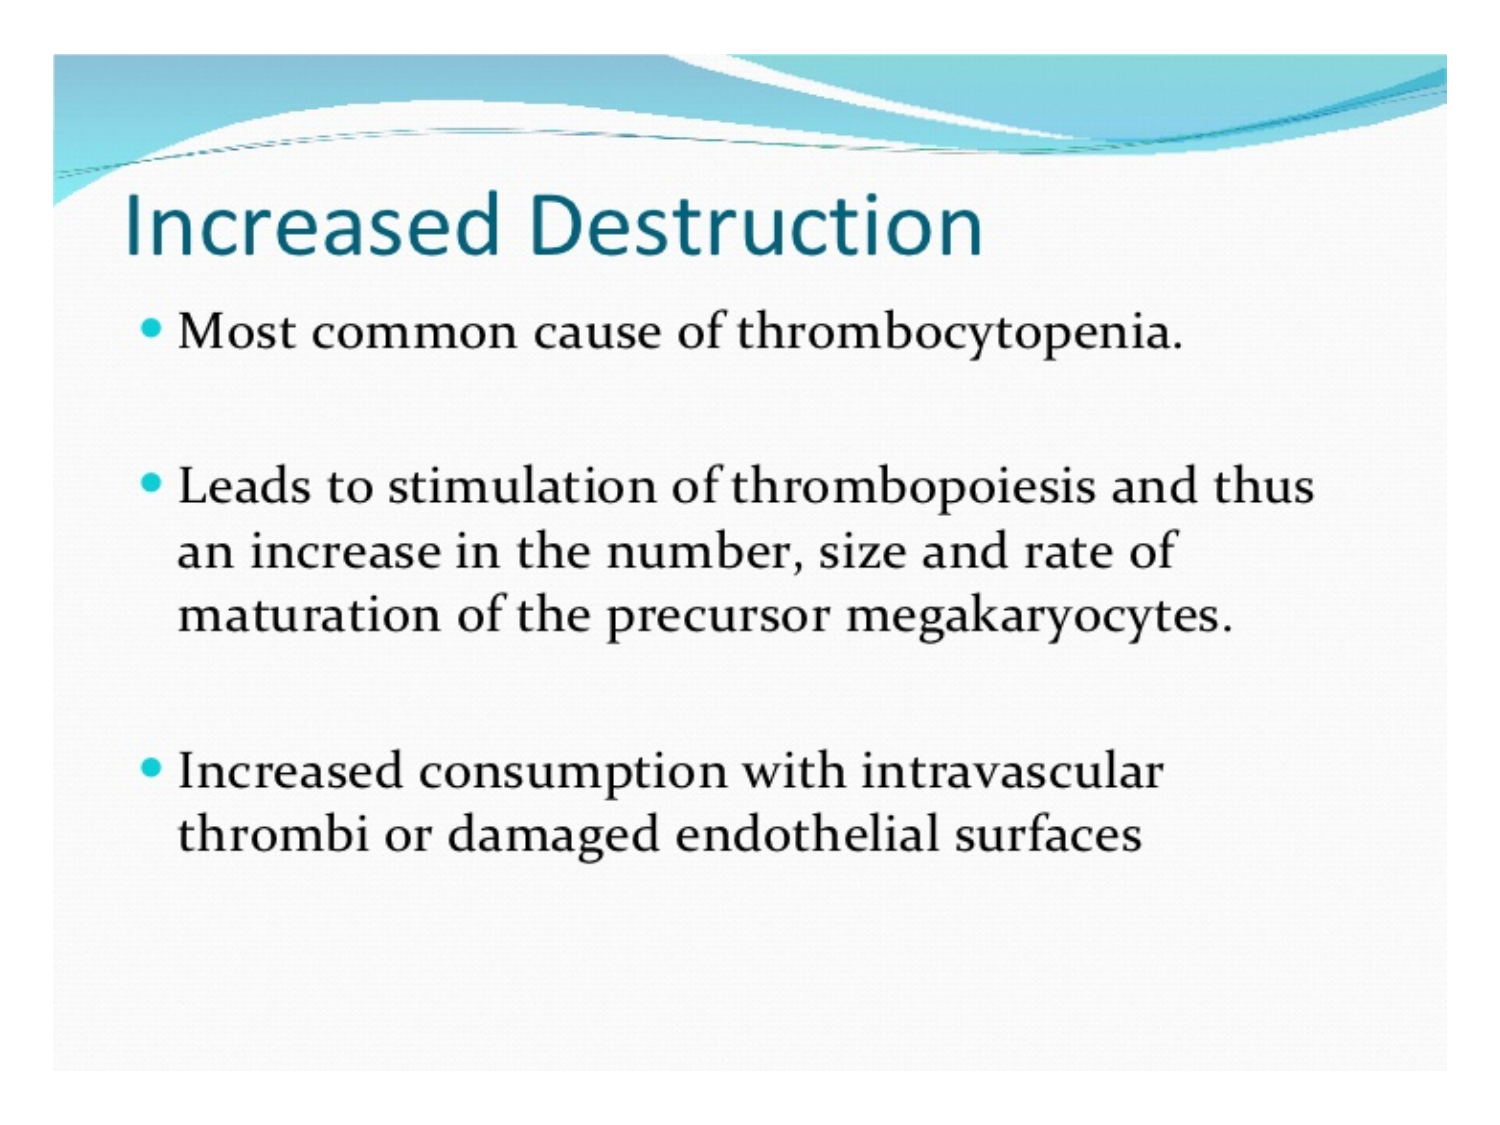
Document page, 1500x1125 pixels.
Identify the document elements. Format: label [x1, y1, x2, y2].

list [52, 54, 1448, 1071]
